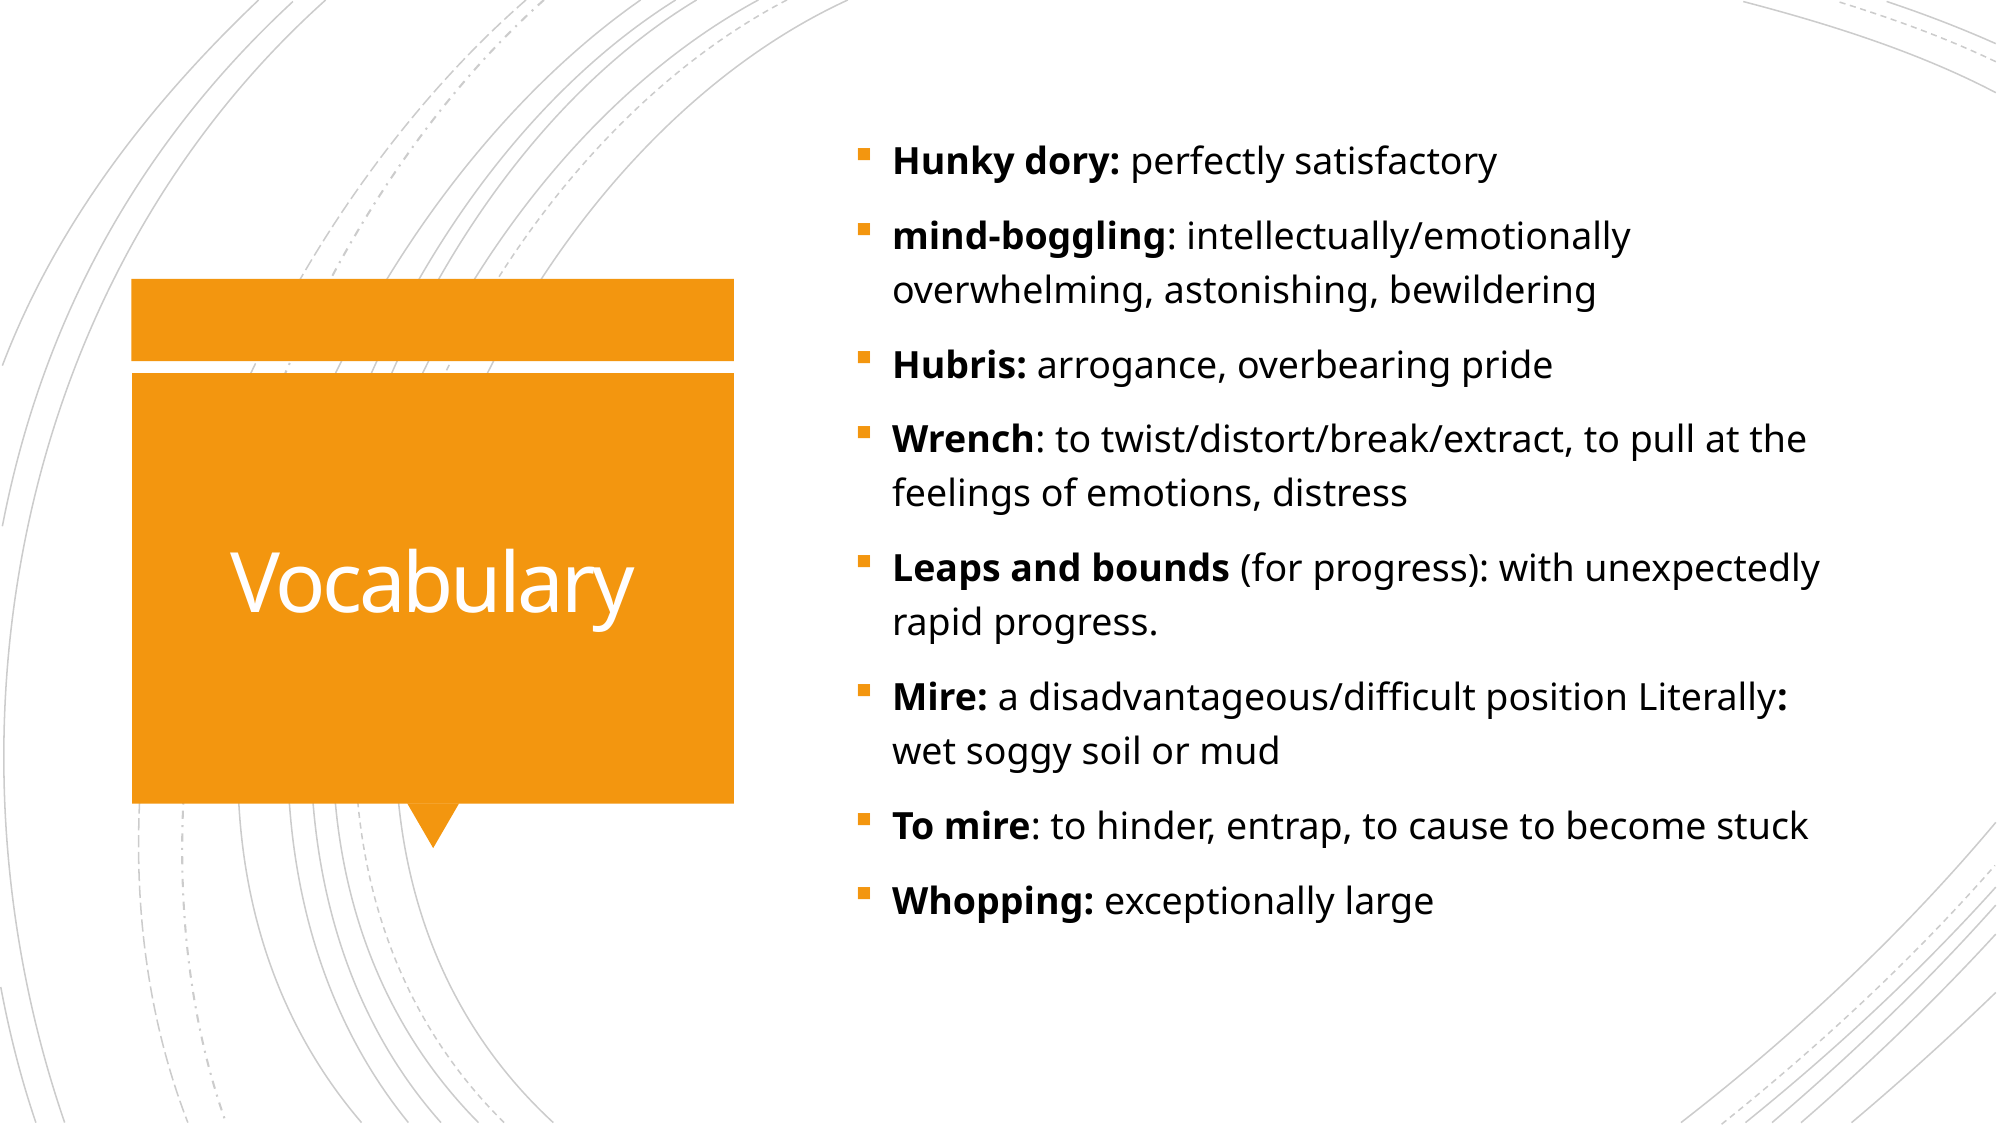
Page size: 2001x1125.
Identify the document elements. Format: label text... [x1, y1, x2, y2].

title Vocabulary [145, 385, 720, 789]
list Hunky dory: perfectly satisfactory mind-boggling: intellectually/emotionally overwhelming, astonishing, bewildering Hubris: arrogance, overbearing pride Wrench: to twist/distort/break/extract, to pull at the feelings of emotions, distress Leaps and bounds (for progress): with unexpectedly rapid progress. Mire: a disadvantageous/difficult position Literally: wet soggy soil or mud To mire: to hinder, entrap, to cause to become stuck Whopping: exceptionally large [839, 131, 1871, 993]
